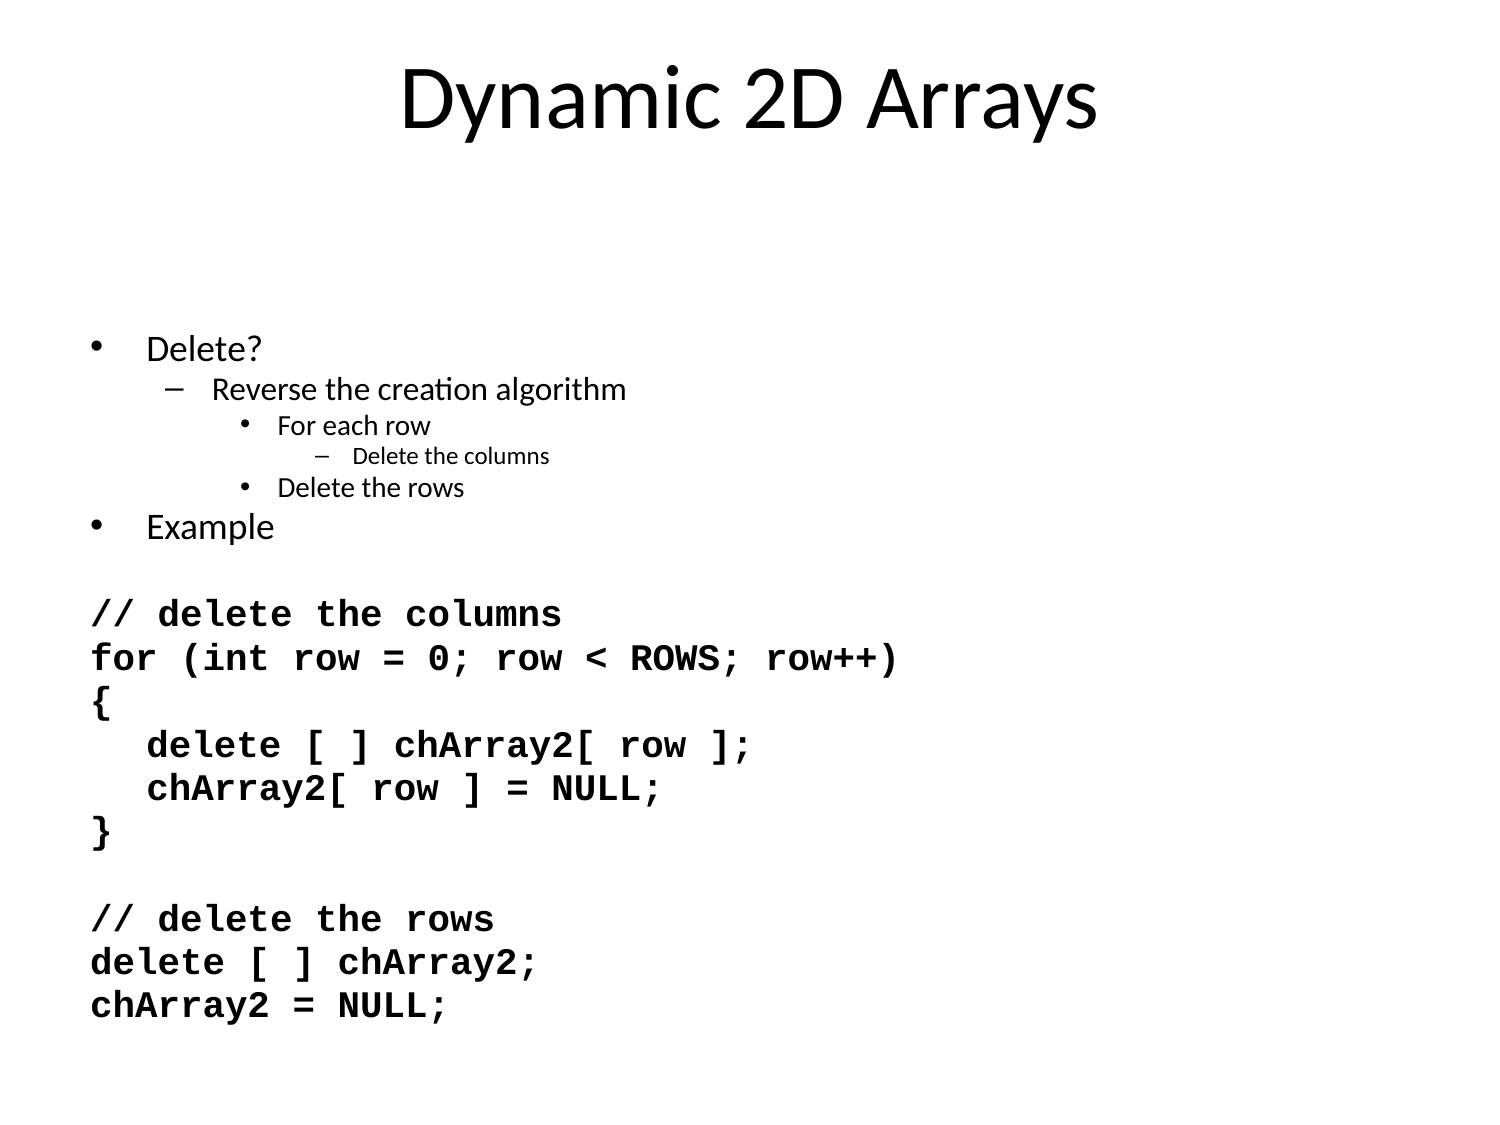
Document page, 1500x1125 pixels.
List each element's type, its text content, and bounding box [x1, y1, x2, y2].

title Dynamic 2D Arrays [75, 34, 1425, 150]
list Delete? Reverse the creation algorithm For each row Delete the columns Delete the rows Example // delete the columns for (int row = 0; row < ROWS; row++) { delete [ ] chArray2[ row ]; chArray2[ row ] = NULL; } // delete the rows delete [ ] chArray2; chArray2 = NULL; [75, 324, 1425, 1088]
